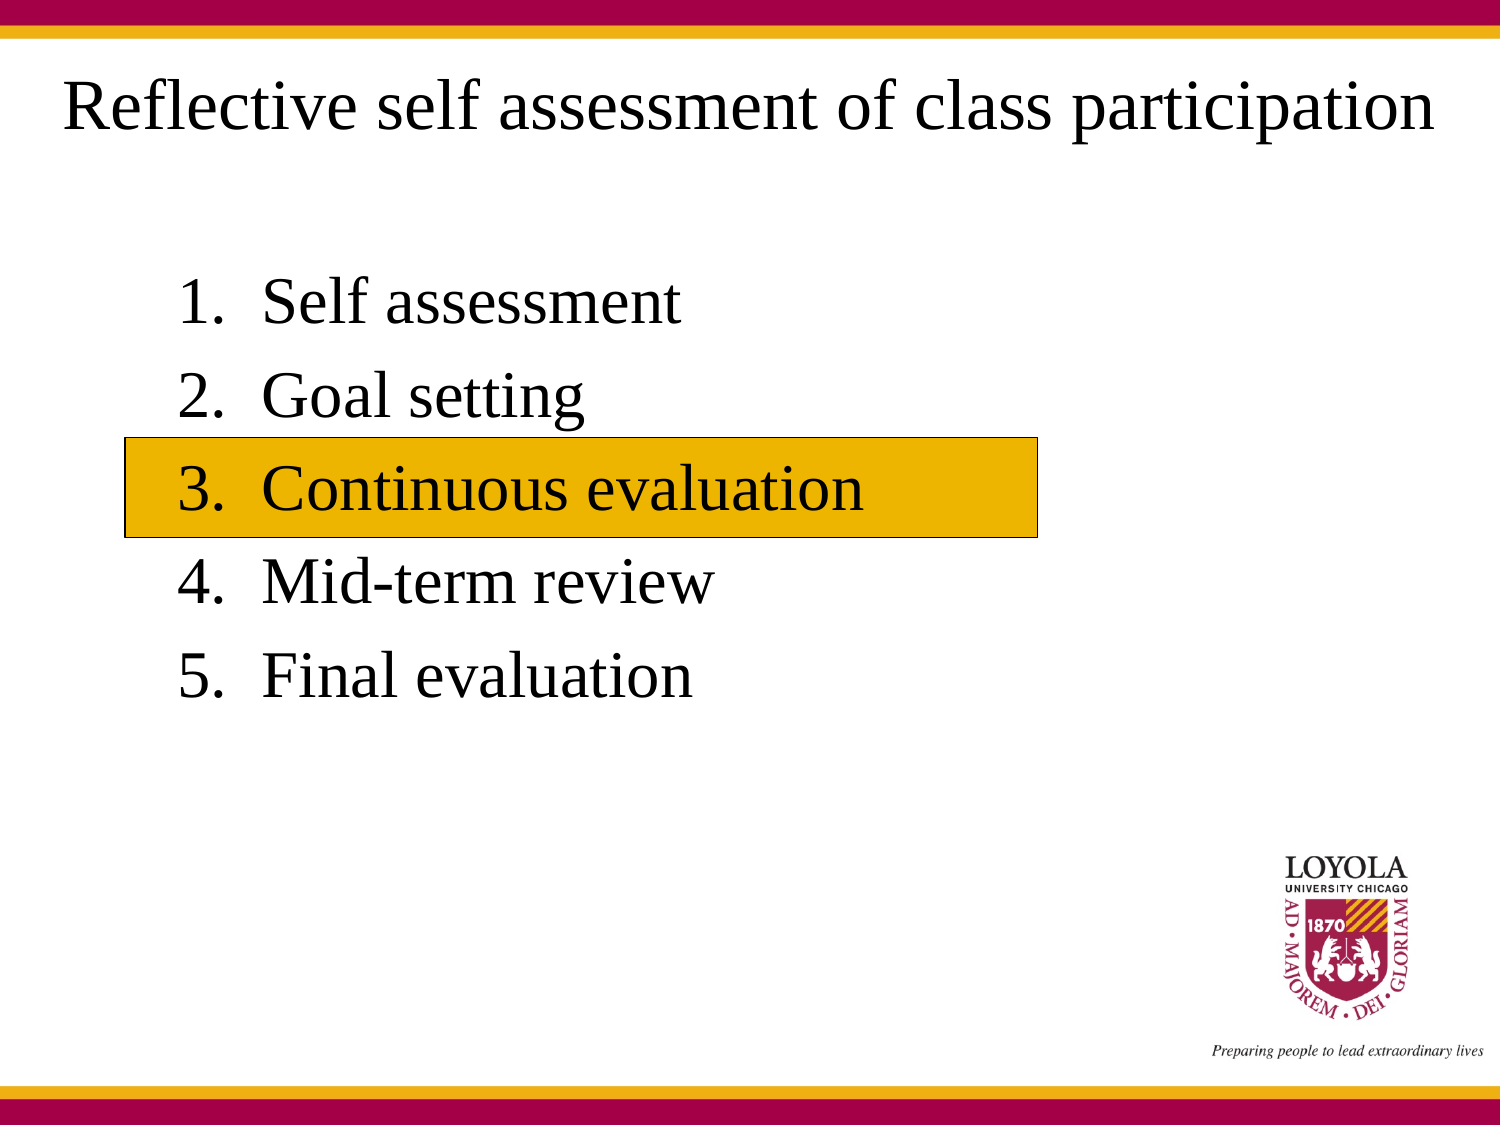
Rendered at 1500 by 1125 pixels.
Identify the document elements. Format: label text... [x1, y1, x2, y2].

title Reflective self assessment of class participation [0, 50, 1500, 225]
text_box [124, 437, 162, 538]
list Self assessment Goal setting Continuous evaluation Mid-term review Final evaluation [162, 249, 1500, 1125]
picture [0, 225, 1500, 1125]
picture [0, 0, 1500, 50]
